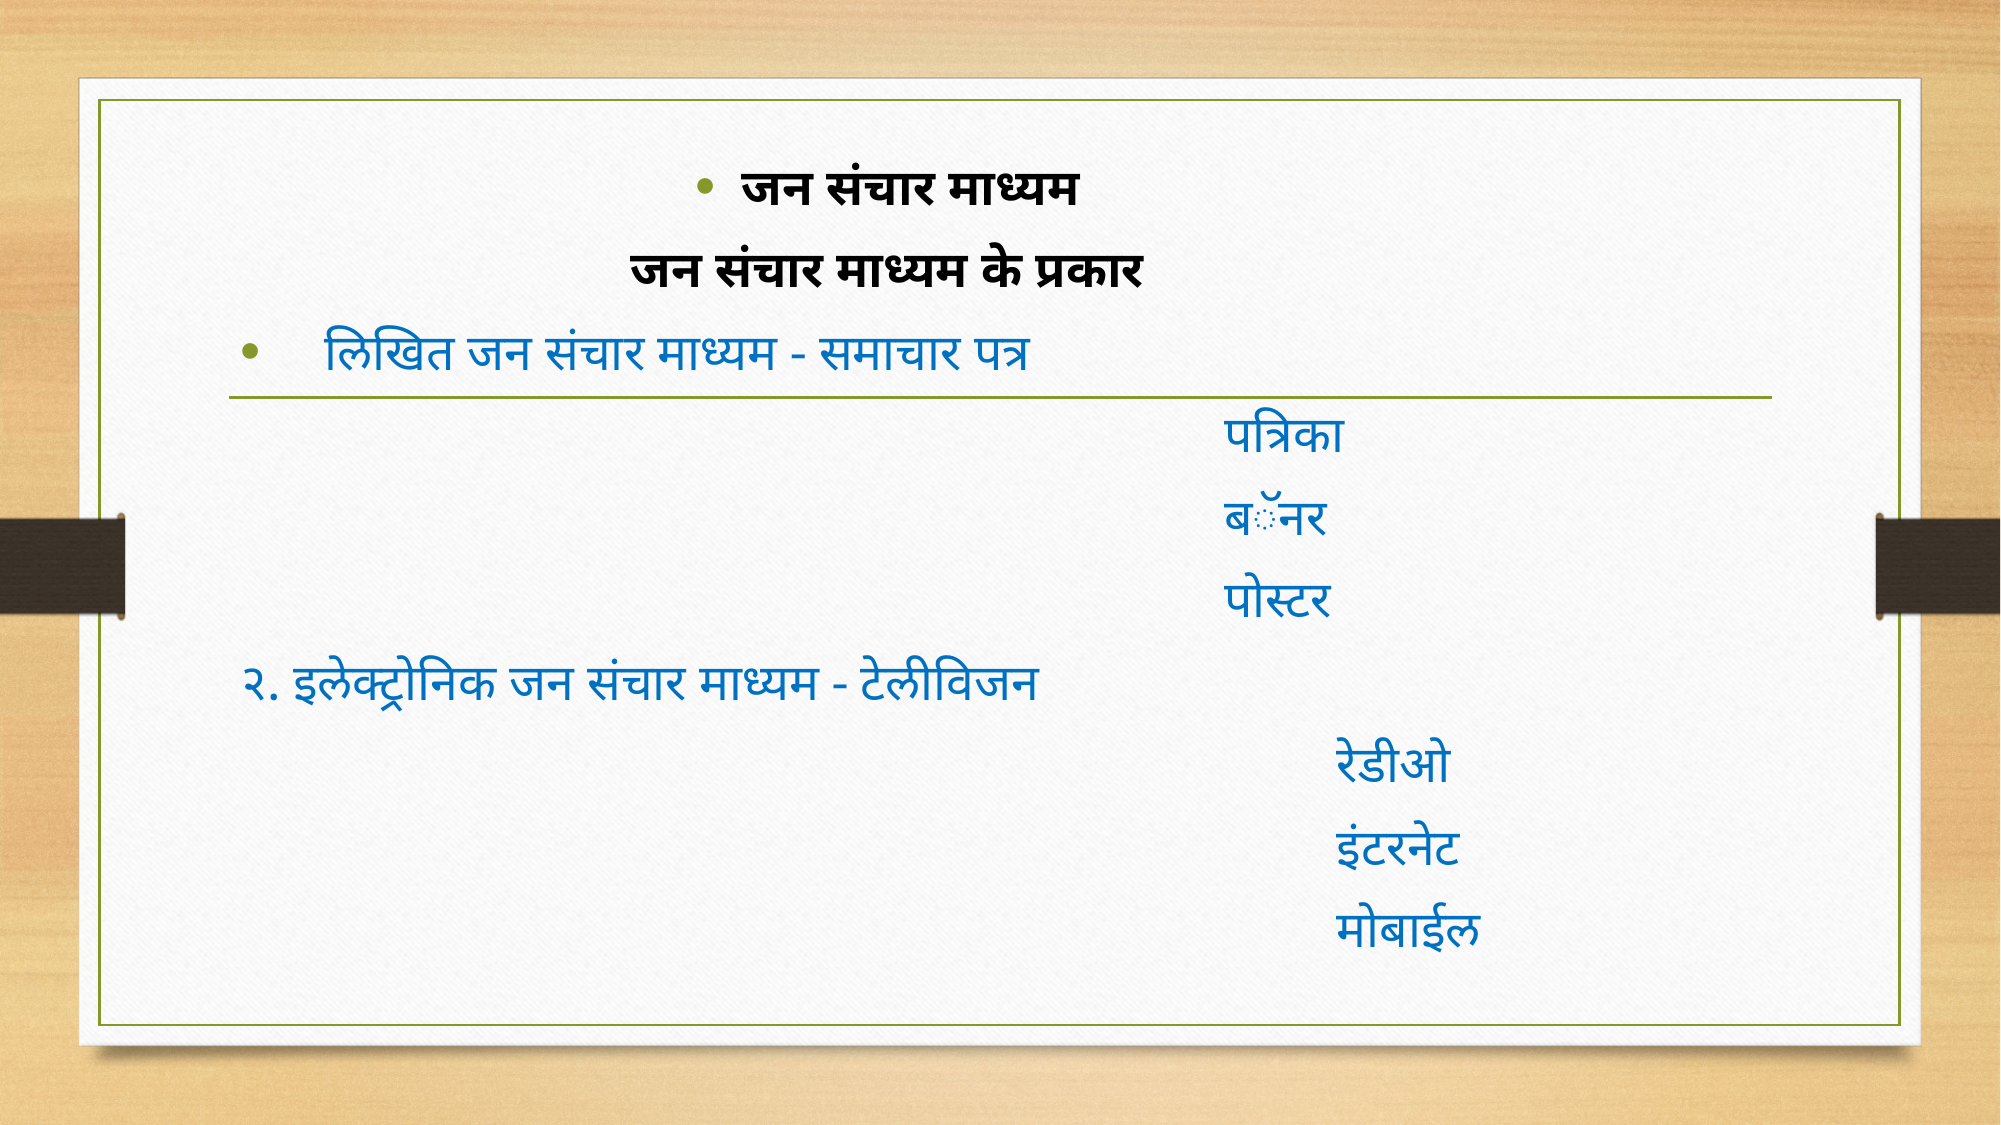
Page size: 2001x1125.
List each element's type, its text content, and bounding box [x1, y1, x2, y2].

picture [0, 0, 2001, 1125]
list जन संचार माध्यम जन संचार माध्यम के प्रकार लिखित जन संचार माध्यम - समाचार पत्र पत्रिका बॅनर पोस्टर २. इलेक्ट्रोनिक जन संचार माध्यम - टेलीविजन रेडीओ इंटरनेट मोबाईल [225, 147, 1563, 1123]
